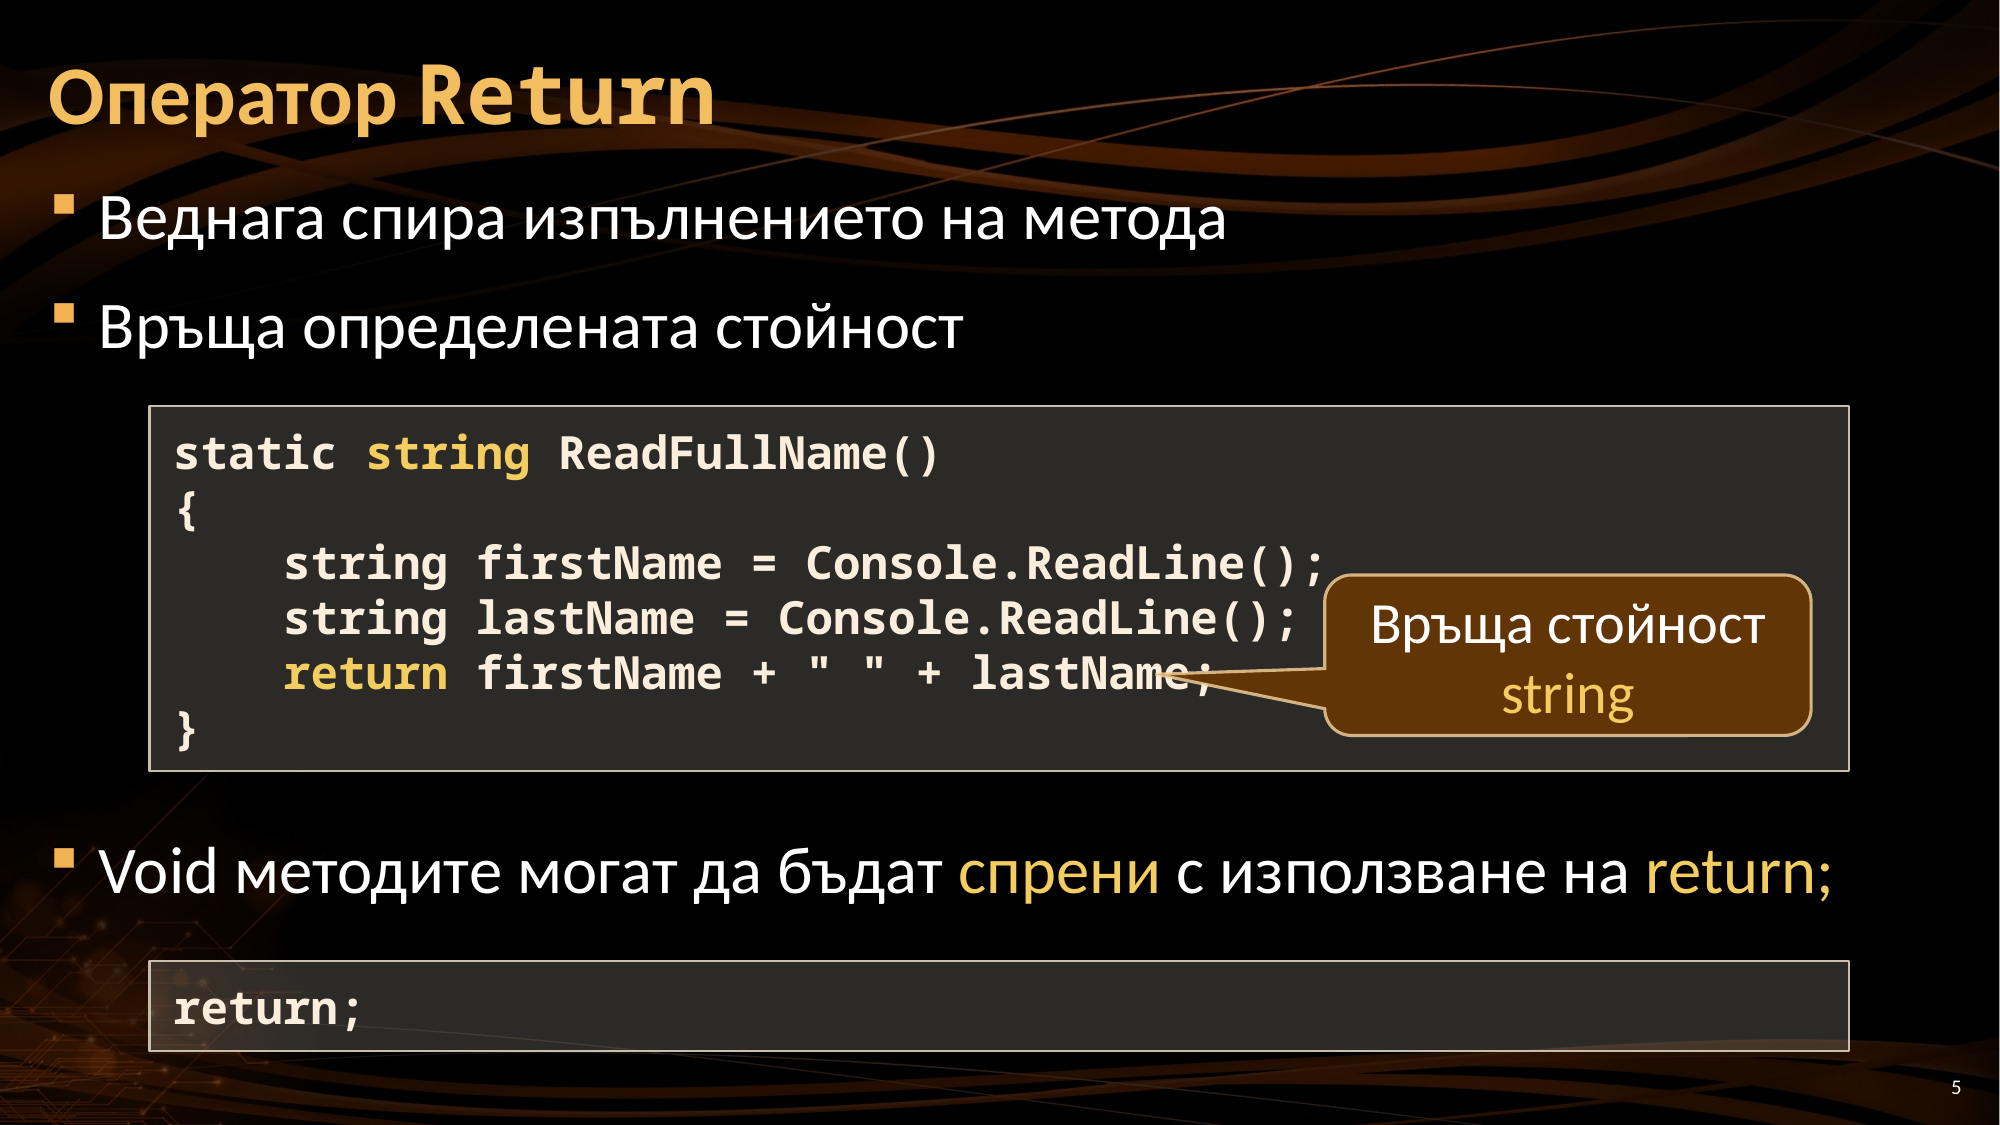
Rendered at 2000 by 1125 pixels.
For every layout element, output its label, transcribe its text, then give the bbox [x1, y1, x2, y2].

text_box return; [149, 960, 1850, 1052]
list Веднага спира изпълнението на метода Връща определената стойност Void методите могат да бъдат спрени с използване на return; [31, 189, 1968, 1103]
title Оператор Return [30, 6, 1968, 189]
text_box Връща стойност string [1155, 573, 1813, 737]
text_box static string ReadFullName() { string firstName = Console.ReadLine(); string lastName = Console.ReadLine(); return firstName + " " + lastName; } [149, 405, 1850, 772]
picture [0, 0, 2000, 1125]
slide_number 5 [1897, 1070, 1968, 1103]
